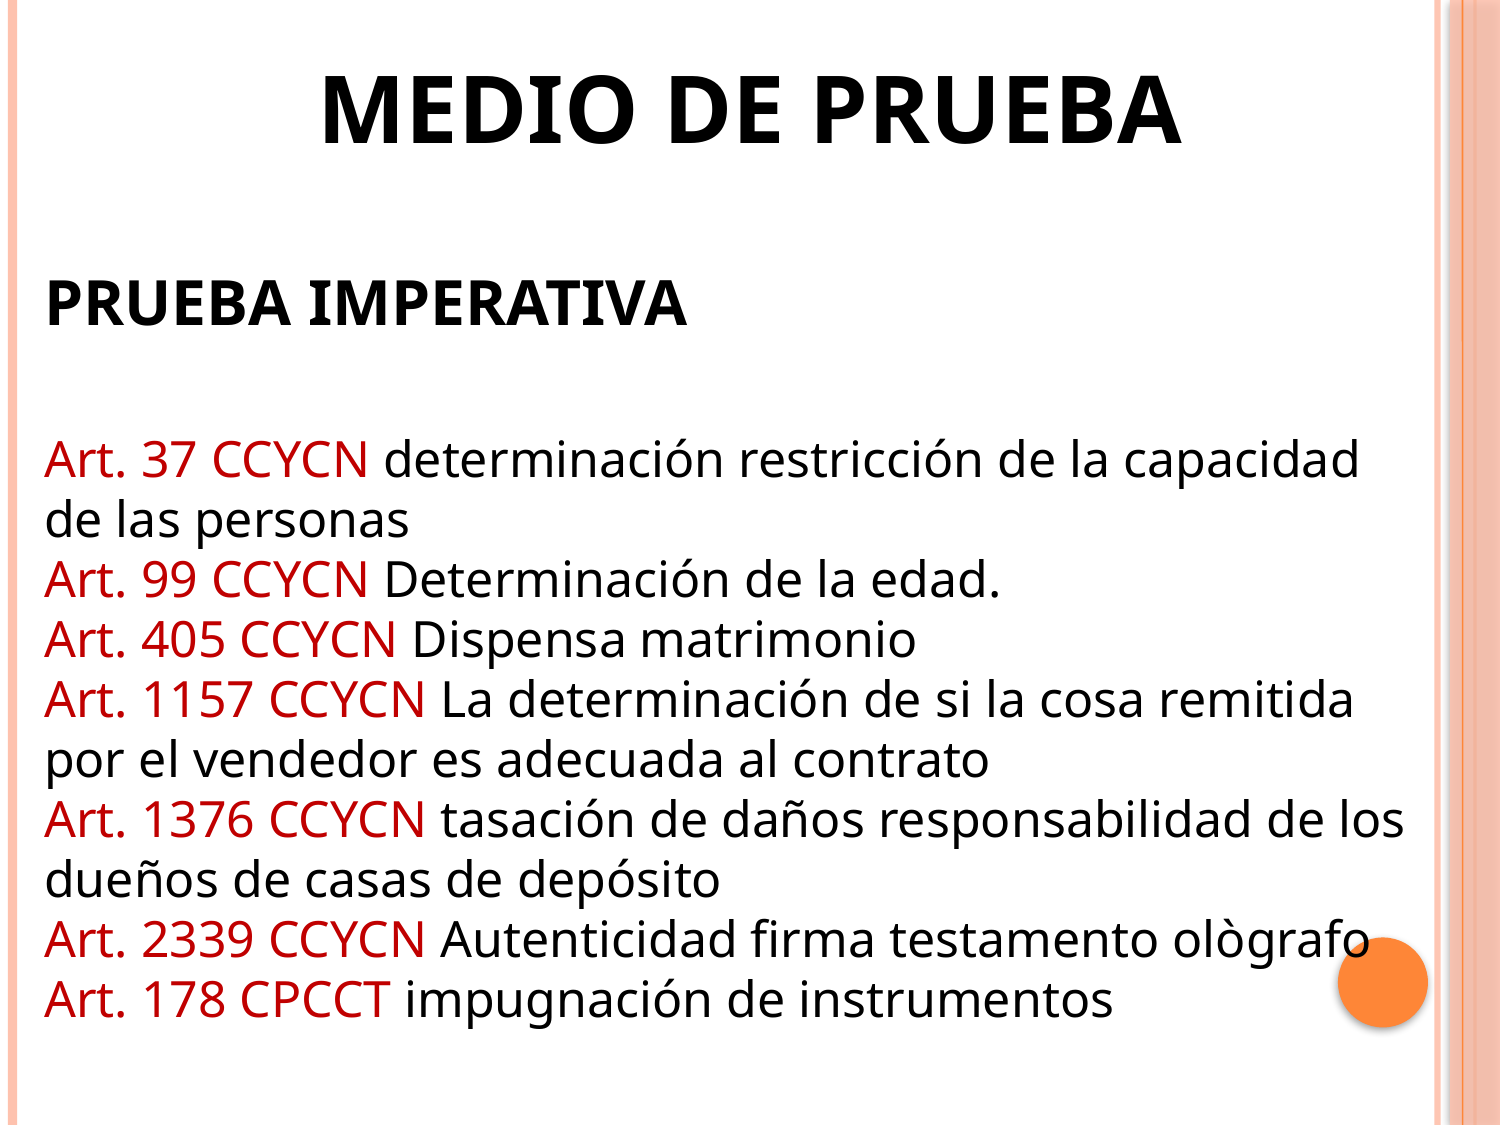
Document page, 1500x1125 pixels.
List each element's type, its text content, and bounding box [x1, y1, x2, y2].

text_box PRUEBA IMPERATIVA Art. 37 CCYCN determinación restricción de la capacidad de las personas Art. 99 CCYCN Determinación de la edad. Art. 405 CCYCN Dispensa matrimonio Art. 1157 CCYCN La determinación de si la cosa remitida por el vendedor es adecuada al contrato Art. 1376 CCYCN tasación de daños responsabilidad de los dueños de casas de depósito Art. 2339 CCYCN Autenticidad firma testamento ològrafo Art. 178 CPCCT impugnación de instrumentos [29, 255, 1447, 1125]
text_box MEDIO DE PRUEBA [0, 42, 1500, 170]
